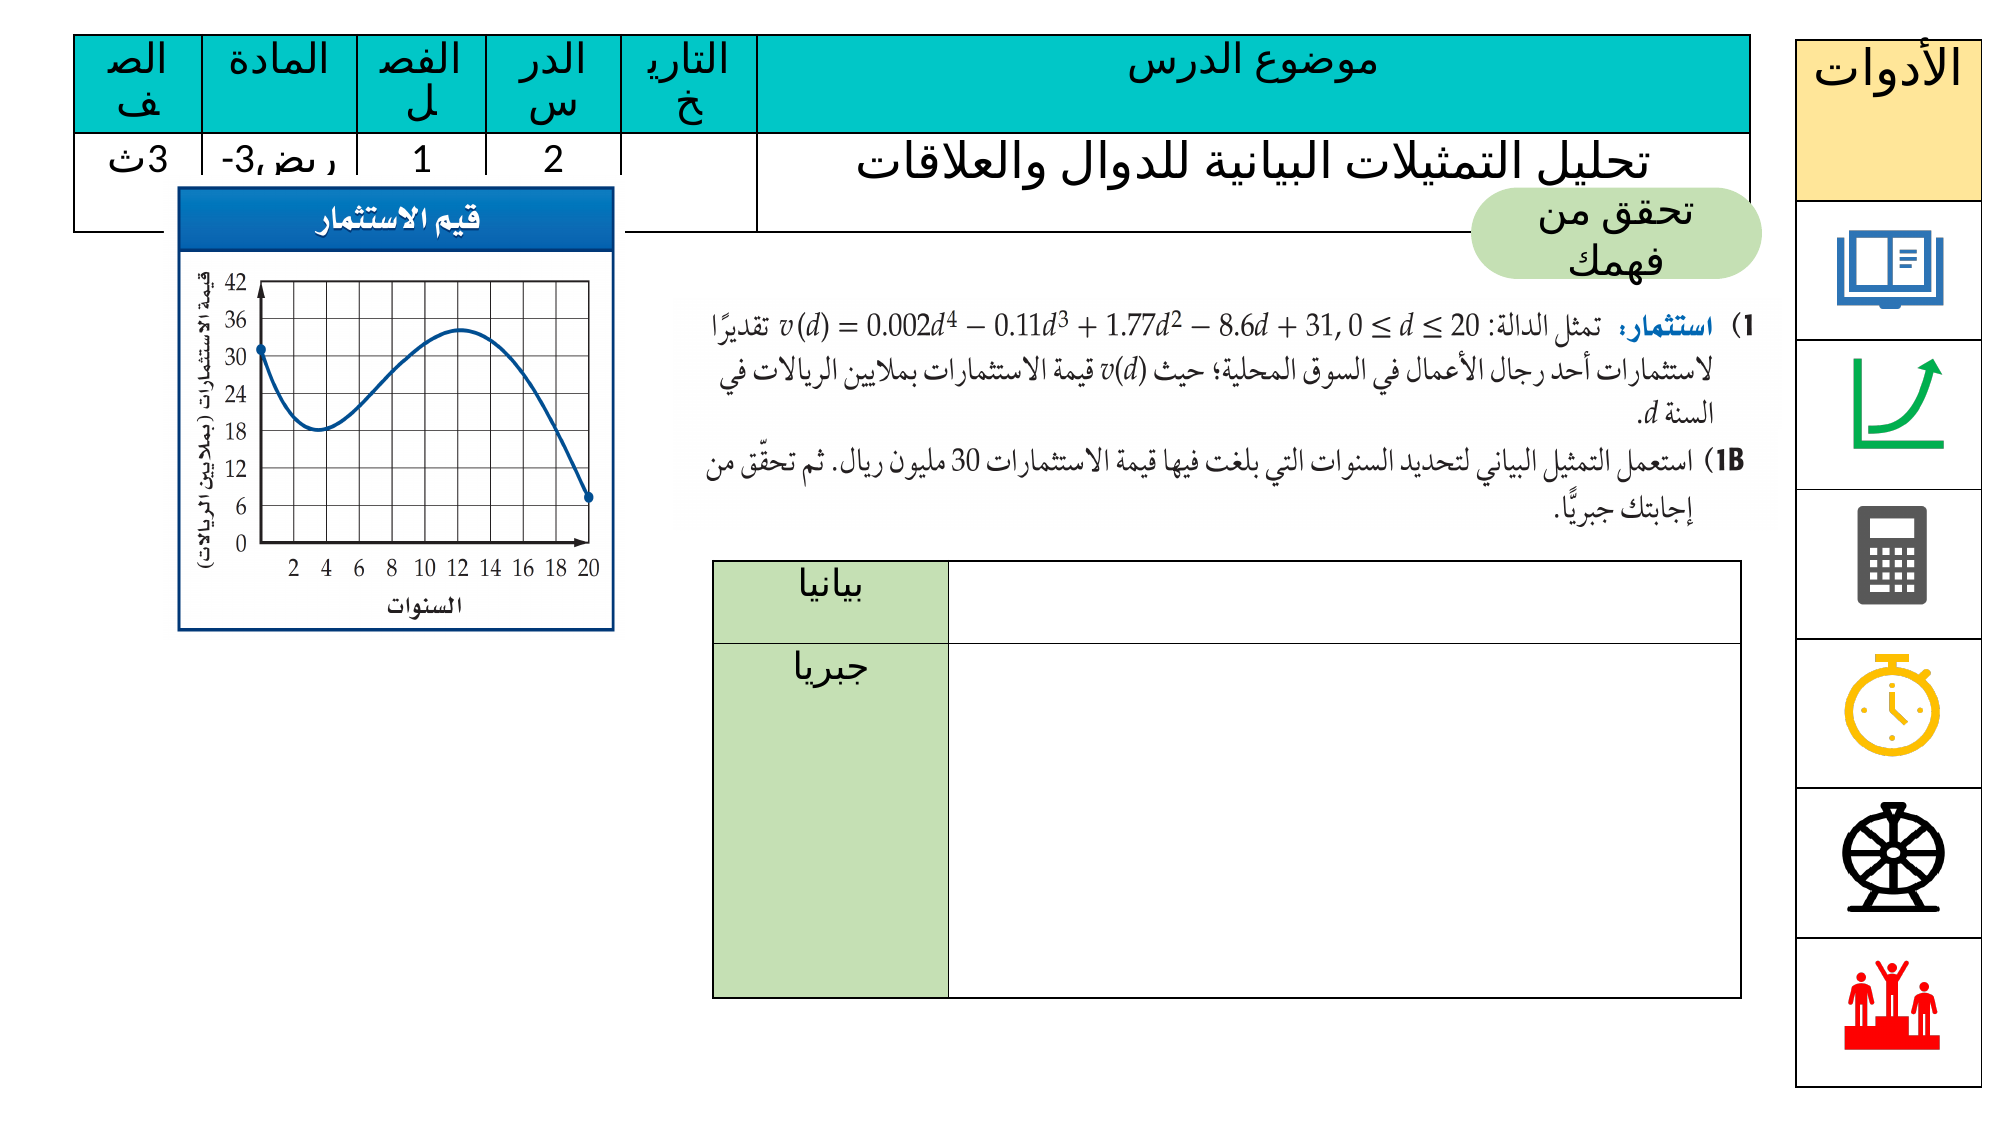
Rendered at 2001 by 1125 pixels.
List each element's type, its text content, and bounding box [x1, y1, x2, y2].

picture [1835, 340, 1962, 467]
picture [163, 175, 625, 640]
picture [1827, 802, 1961, 912]
picture [672, 298, 1782, 531]
picture [1832, 211, 1948, 327]
table_cell جبريا [714, 644, 948, 997]
table_header بيانيا [714, 562, 948, 643]
picture [1833, 496, 1951, 614]
text_box تحقق من فهمك [1470, 186, 1764, 281]
table_cell [949, 644, 1740, 997]
table_header [949, 562, 1740, 643]
picture [1835, 948, 1949, 1062]
picture [1825, 642, 1959, 768]
